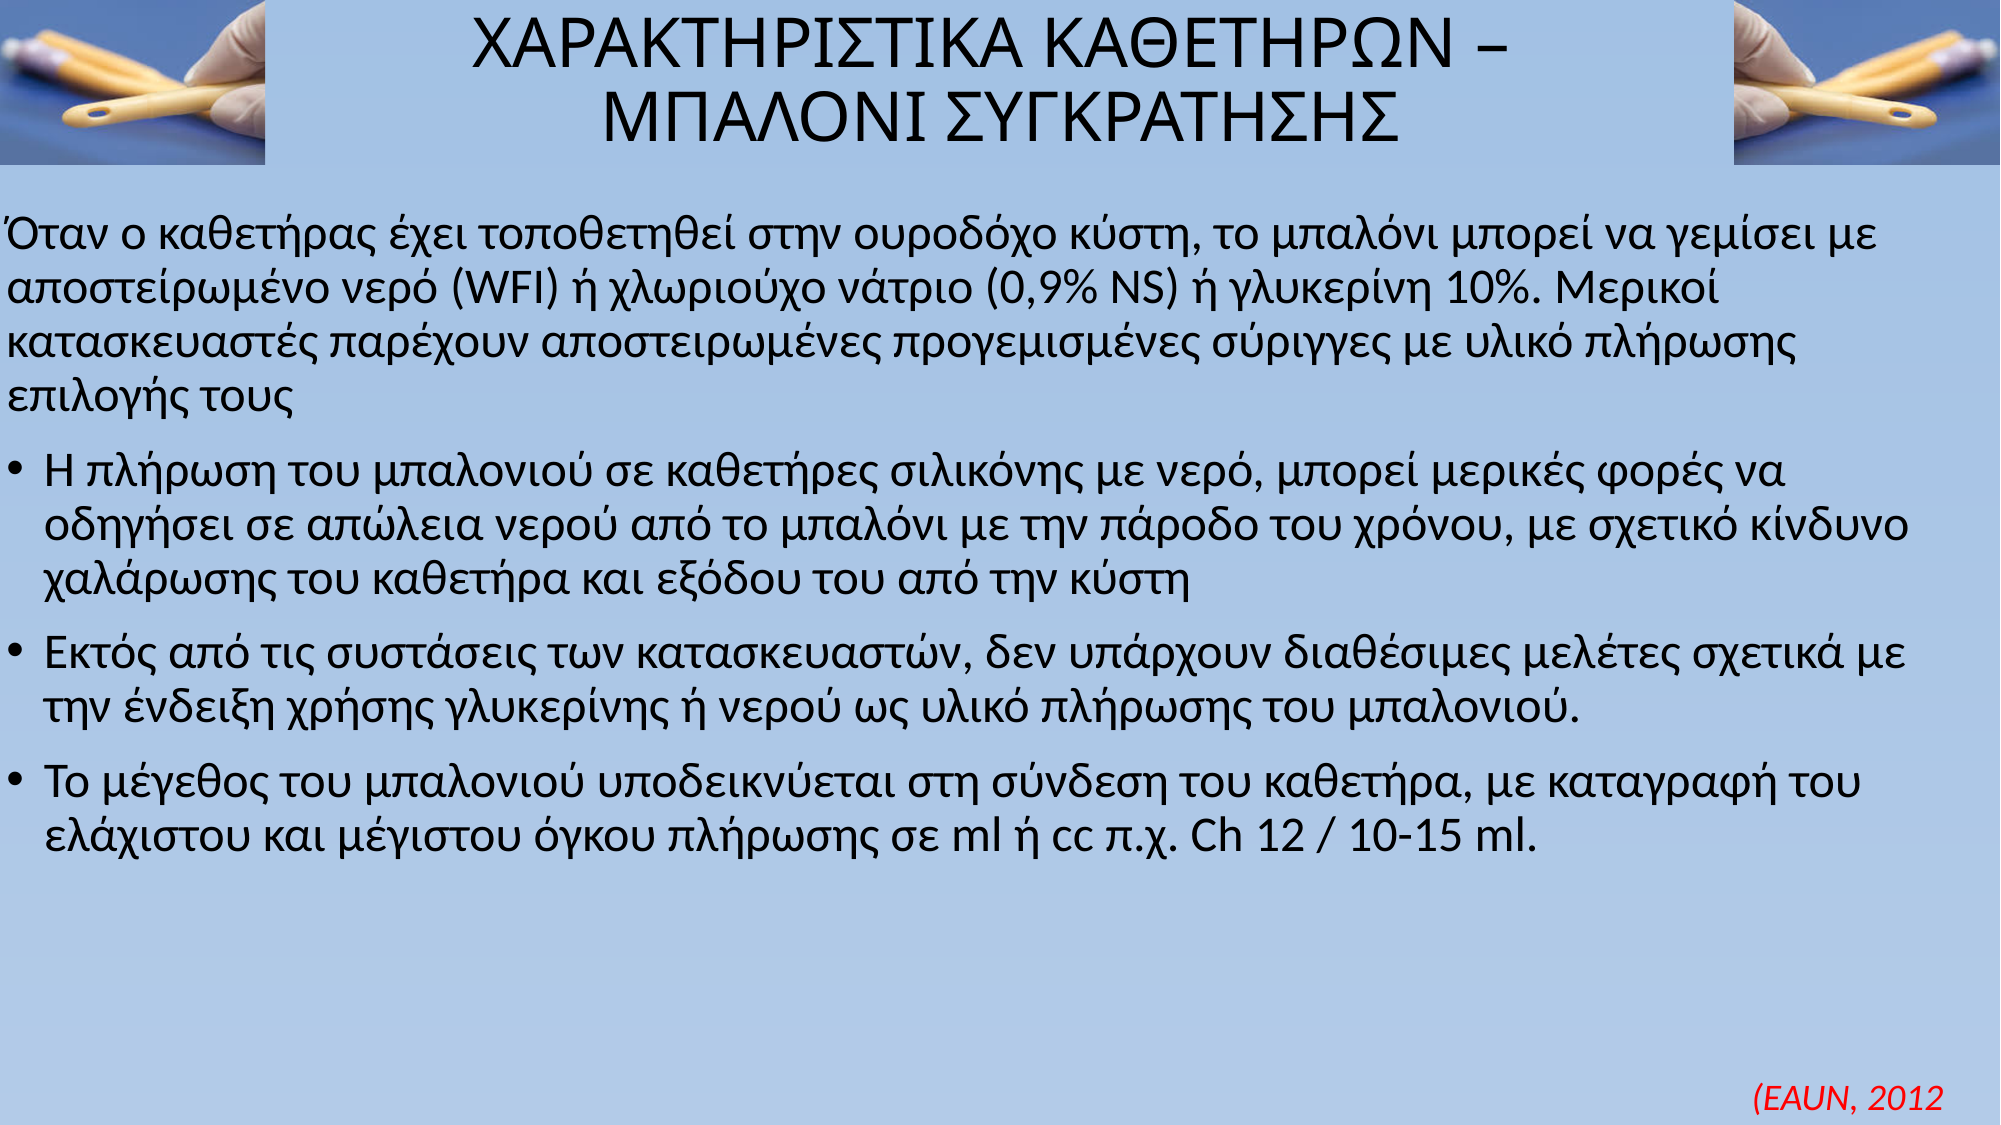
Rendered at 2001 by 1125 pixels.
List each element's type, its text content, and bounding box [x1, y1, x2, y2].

title ΧΑΡΑΚΤΗΡΙΣΤΙΚΑ ΚΑΘΕΤΗΡΩΝ – ΜΠΑΛΟΝΙ ΣΥΓΚΡΑΤΗΣΗΣ [265, 0, 1734, 165]
picture [0, 0, 265, 165]
picture [1734, 0, 2000, 165]
text_box (EAUN, 2012 [1736, 1065, 2000, 1125]
list Όταν ο καθετήρας έχει τοποθετηθεί στην ουροδόχο κύστη, το μπαλόνι μπορεί να γεμίσει με αποστείρωμένο νερό (WFI) ή χλωριούχο νάτριο (0,9% NS) ή γλυκερίνη 10%. Μερικοί κατασκευαστές παρέχουν αποστειρωμένες προγεμισμένες σύριγγες με υλικό πλήρωσης επιλογής τους Η πλήρωση του μπαλονιού σε καθετήρες σιλικόνης με νερό, μπορεί μερικές φορές να οδηγήσει σε απώλεια νερού από το μπαλόνι με την πάροδο του χρόνου, με σχετικό κίνδυνο χαλάρωσης του καθετήρα και εξόδου του από την κύστη Εκτός από τις συστάσεις των κατασκευαστών, δεν υπάρχουν διαθέσιμες μελέτες σχετικά με την ένδειξη χρήσης γλυκερίνης ή νερού ως υλικό πλήρωσης του μπαλονιού. Το μέγεθος του μπαλονιού υποδεικνύεται στη σύνδεση του καθετήρα, με καταγραφή του ελάχιστου και μέγιστου όγκου πλήρωσης σε ml ή cc π.χ. Ch 12 / 10-15 ml. [0, 198, 2000, 1125]
